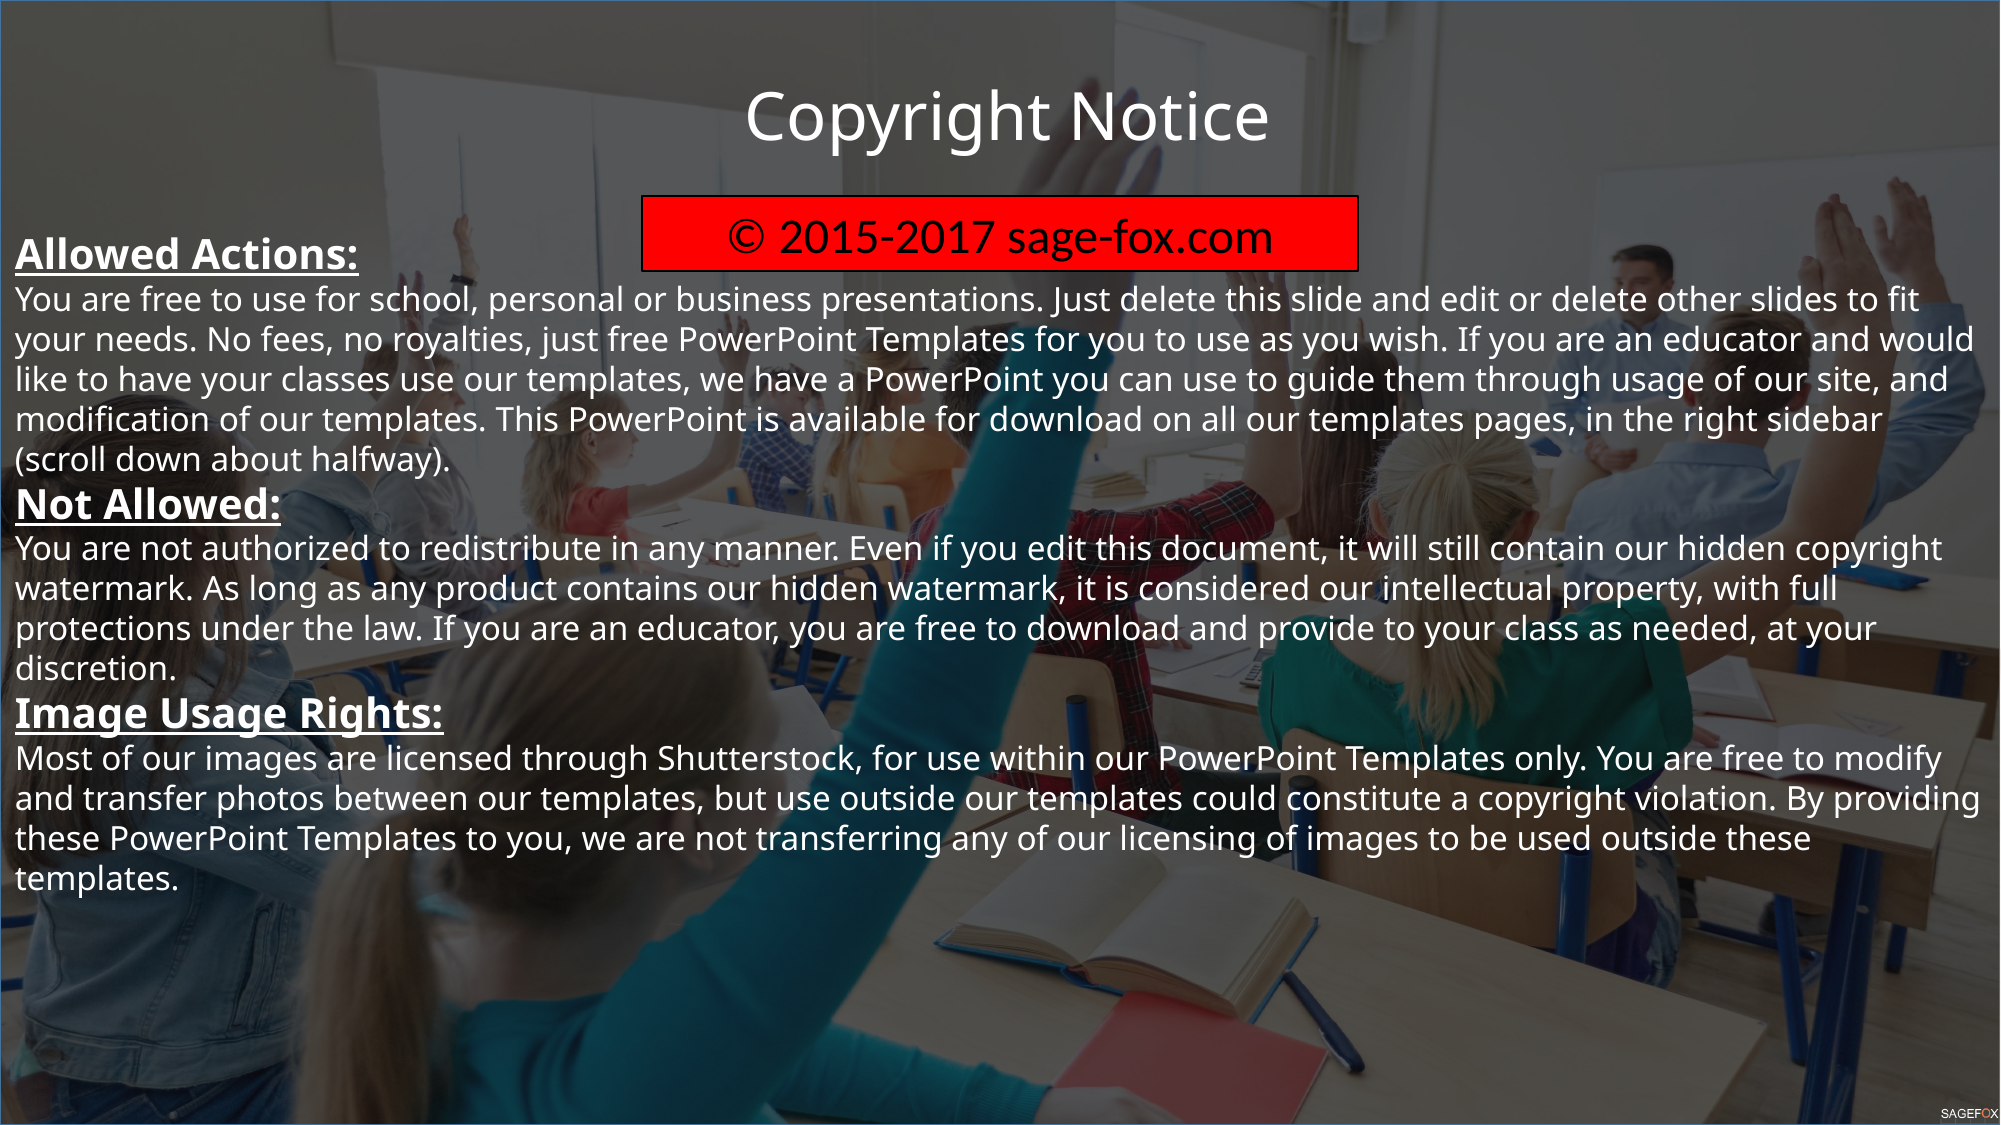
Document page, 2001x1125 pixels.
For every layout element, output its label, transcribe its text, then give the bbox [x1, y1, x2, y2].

text_box © 2015-2017 sage-fox.com [641, 196, 1358, 272]
text_box Allowed Actions: You are free to use for school, personal or business presentations. Just delete this slide and edit or delete other slides to fit your needs. No fees, no royalties, just free PowerPoint Templates for you to use as you wish. If you are an educator and would like to have your classes use our templates, we have a PowerPoint you can use to guide them through usage of our site, and modification of our templates. This PowerPoint is available for download on all our templates pages, in the right sidebar (scroll down about halfway). Not Allowed: You are not authorized to redistribute in any manner. Even if you edit this document, it will still contain our hidden copyright watermark. As long as any product contains our hidden watermark, it is considered our intellectual property, with full protections under the law. If you are an educator, you are free to download and provide to your class as needed, at your discretion. Image Usage Rights: Most of our images are licensed through Shutterstock, for use within our PowerPoint Templates only. You are free to modify and transfer photos between our templates, but use outside our templates could constitute a copyright violation. By providing these PowerPoint Templates to you, we are not transferring any of our licensing of images to be used outside these templates. [0, 0, 2000, 1125]
title Copyright Notice [493, 60, 1524, 178]
